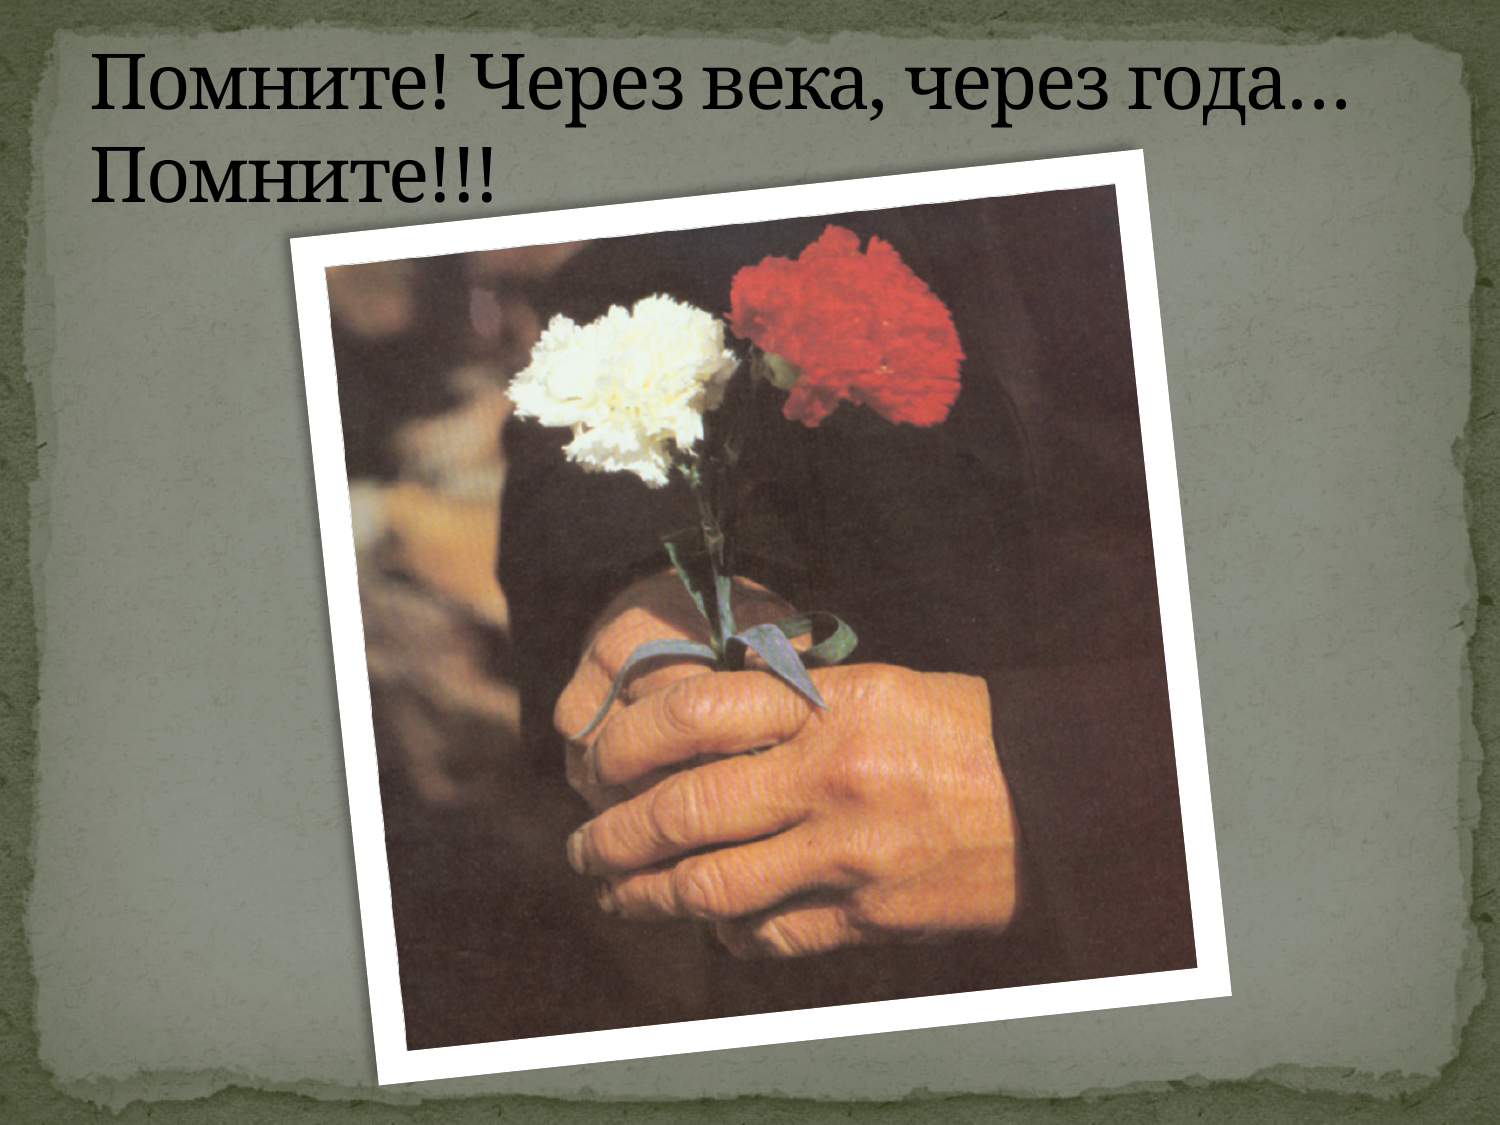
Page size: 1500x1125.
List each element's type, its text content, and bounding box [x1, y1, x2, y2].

picture [775, 185, 1118, 221]
picture [325, 264, 362, 609]
title Помните! Через века, через года… Помните!!! [74, 24, 1425, 225]
picture [363, 222, 1197, 1050]
